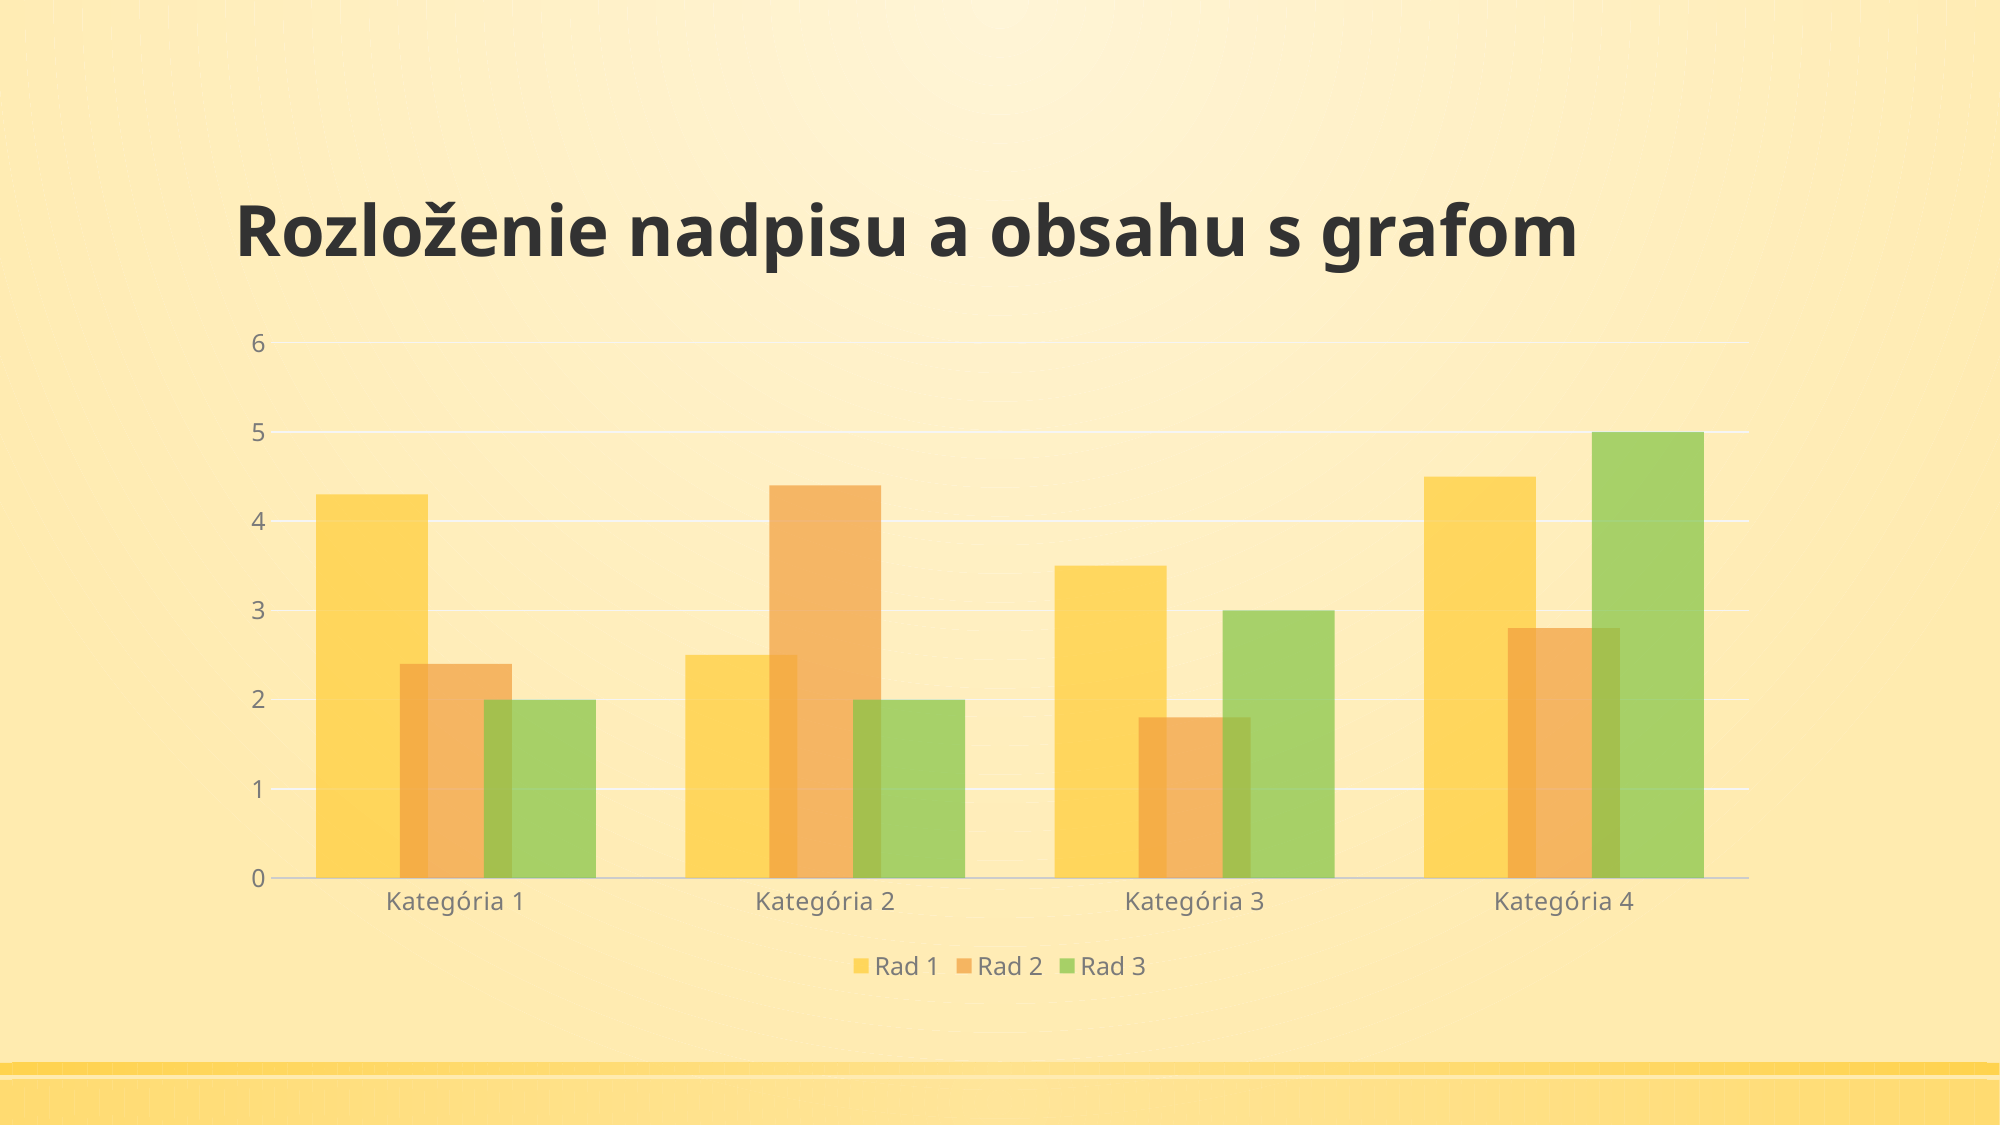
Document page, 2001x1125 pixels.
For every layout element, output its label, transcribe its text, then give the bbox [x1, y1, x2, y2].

chart [219, 311, 1780, 990]
title Rozloženie nadpisu a obsahu s grafom [219, 76, 1780, 279]
